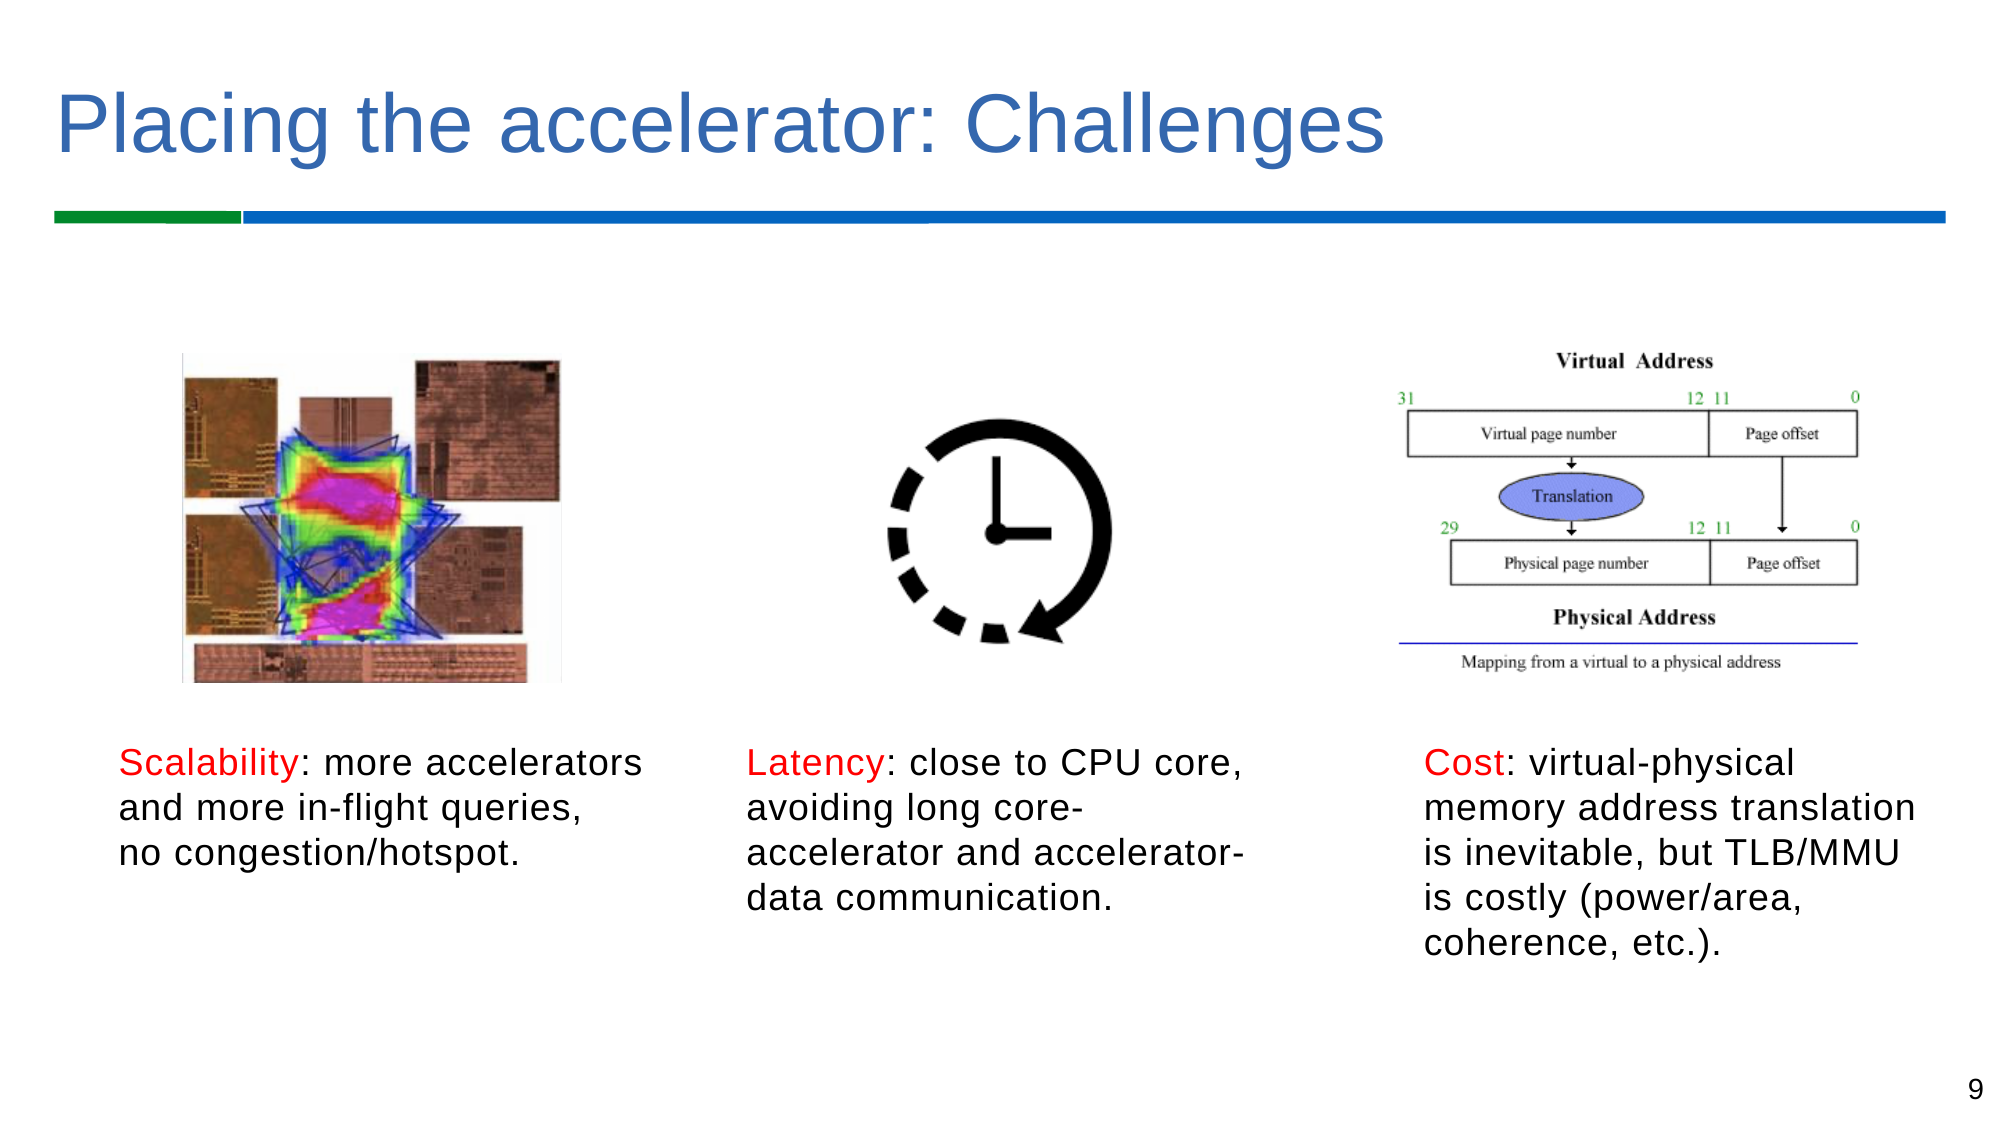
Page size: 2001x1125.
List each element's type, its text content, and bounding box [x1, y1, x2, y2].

picture [821, 353, 1179, 711]
text_box Placing the accelerator: Challenges [53, 66, 1947, 169]
text_box Cost: virtual-physical memory address translation is inevitable, but TLB/MMU is costly (power/area, coherence, etc.). [1408, 730, 1946, 971]
picture [182, 353, 562, 683]
text_box Latency: close to CPU core, avoiding long core-accelerator and accelerator-data communication. [731, 730, 1269, 971]
text_box Scalability: more accelerators and more in-flight queries, no congestion/hotspot. [103, 730, 661, 926]
slide_number 9 [1932, 1062, 1999, 1123]
picture [1377, 335, 1883, 700]
